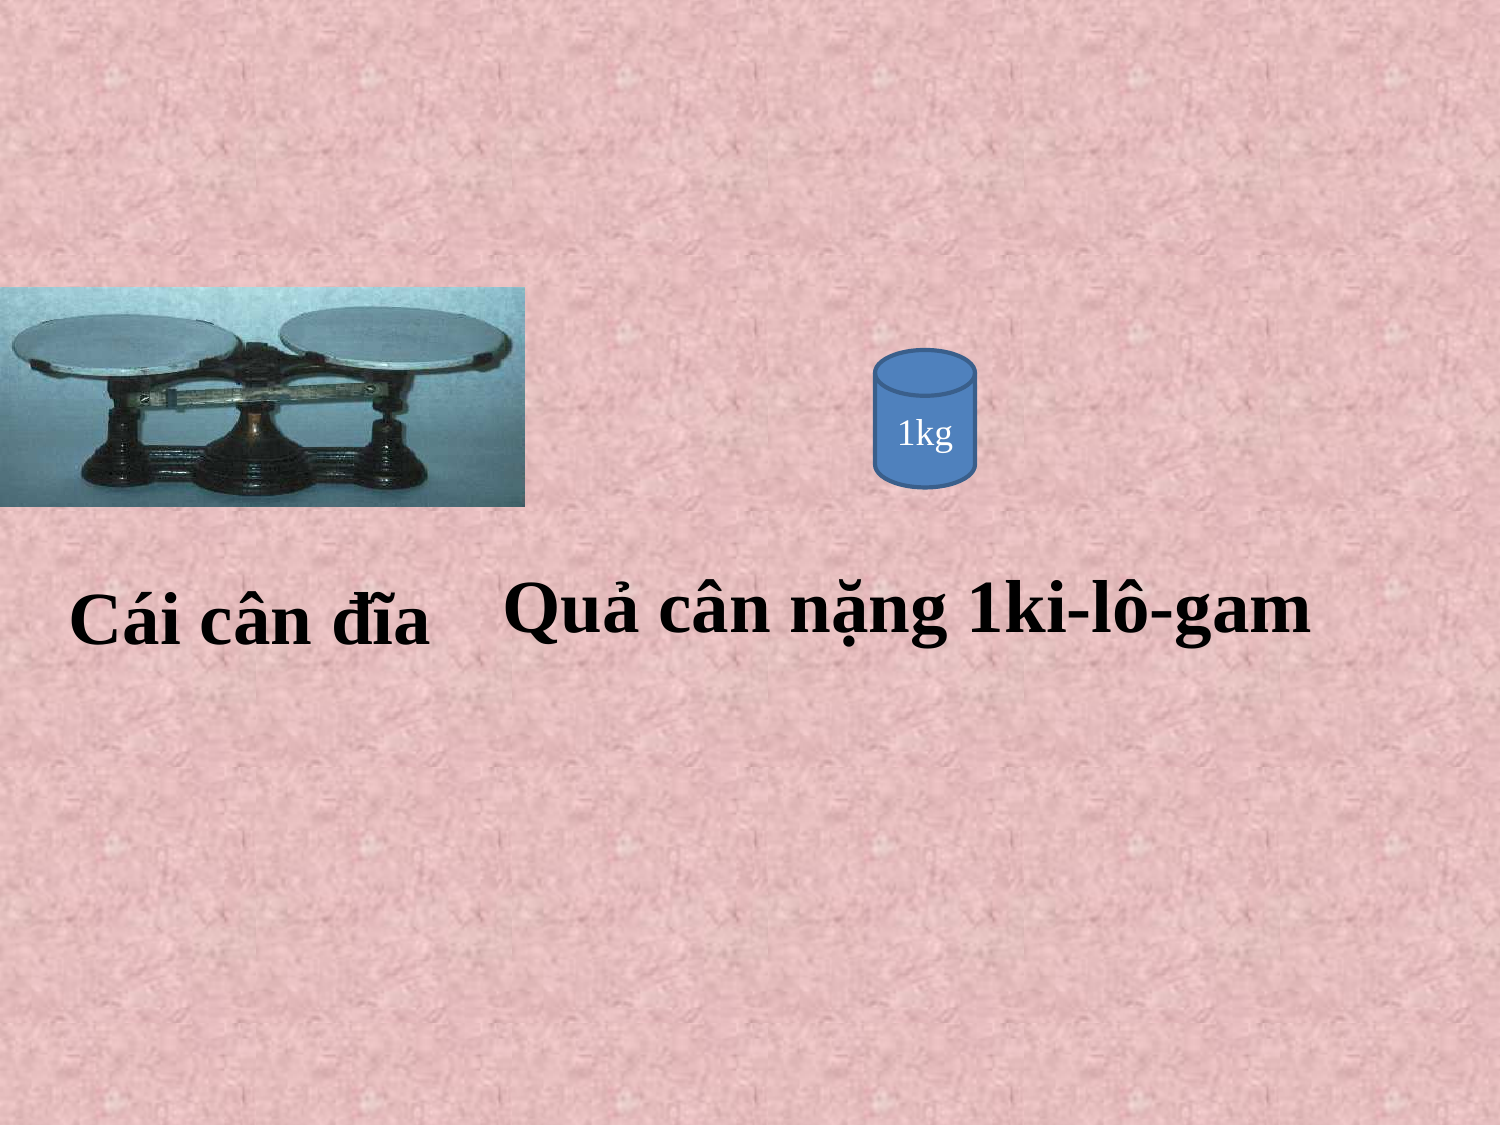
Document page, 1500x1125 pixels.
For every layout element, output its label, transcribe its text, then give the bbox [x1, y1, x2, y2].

text_box Quả cân nặng 1ki-lô-gam [487, 549, 1363, 655]
text_box Cái cân đĩa [0, 562, 500, 668]
text_box 1kg [872, 347, 978, 490]
picture [0, 0, 1500, 1125]
